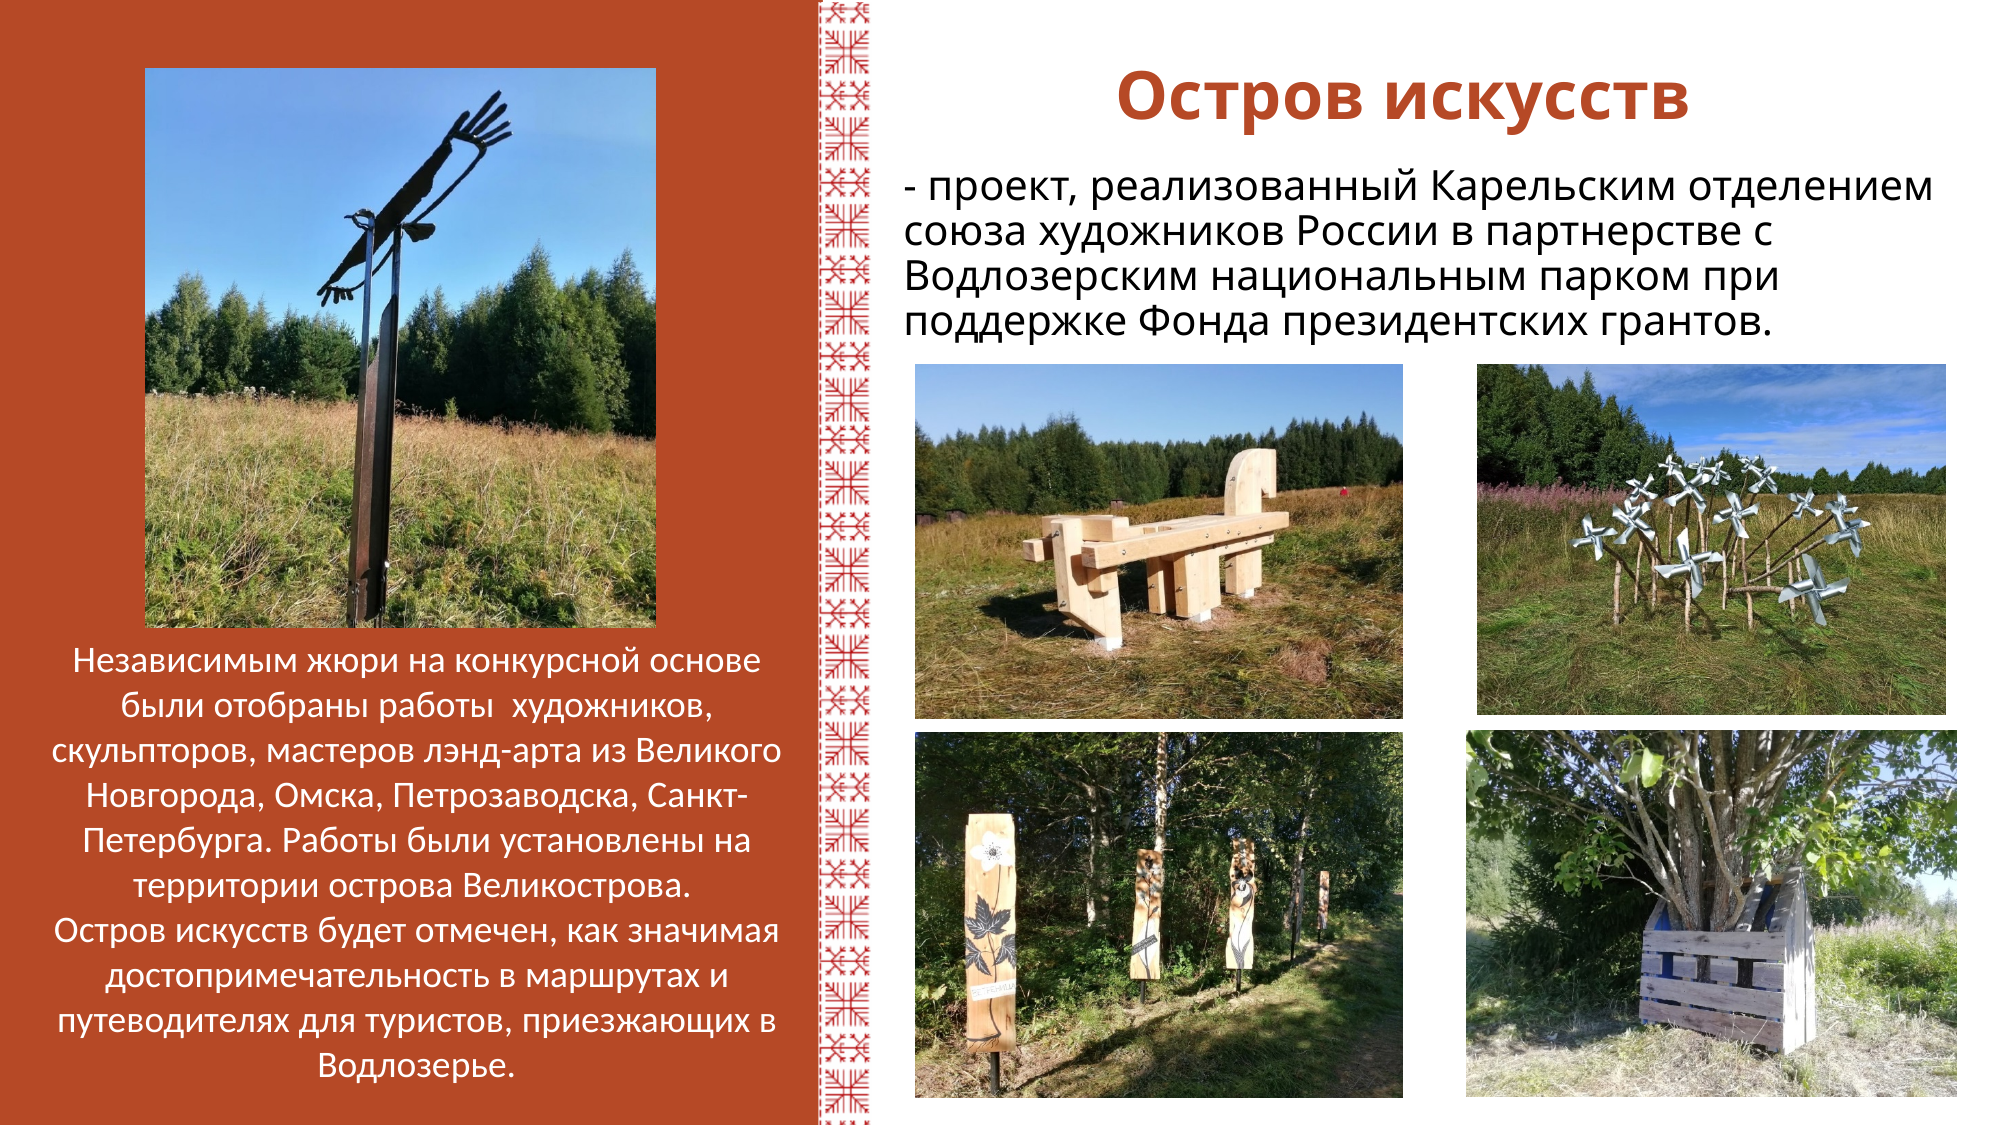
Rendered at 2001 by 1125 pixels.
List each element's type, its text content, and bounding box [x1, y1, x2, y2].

list - проект, реализованный Карельским отделением союза художников России в партнерстве с Водлозерским национальным парком при поддержке Фонда президентских грантов. [888, 156, 1975, 923]
title Остров искусств [872, 45, 1947, 142]
picture [1466, 730, 1957, 1097]
text_box Независимым жюри на конкурсной основе были отобраны работы художников, скульпторов, мастеров лэнд-арта из Великого Новгорода, Омска, Петрозаводска, Санкт-Петербурга. Работы были установлены на территории острова Великострова. Остров искусств будет отмечен, как значимая достопримечательность в маршрутах и путеводителях для туристов, приезжающих в Водлозерье. [16, 627, 818, 1093]
picture [145, 2, 1407, 1125]
picture [915, 732, 1403, 1098]
picture [1477, 364, 1946, 716]
